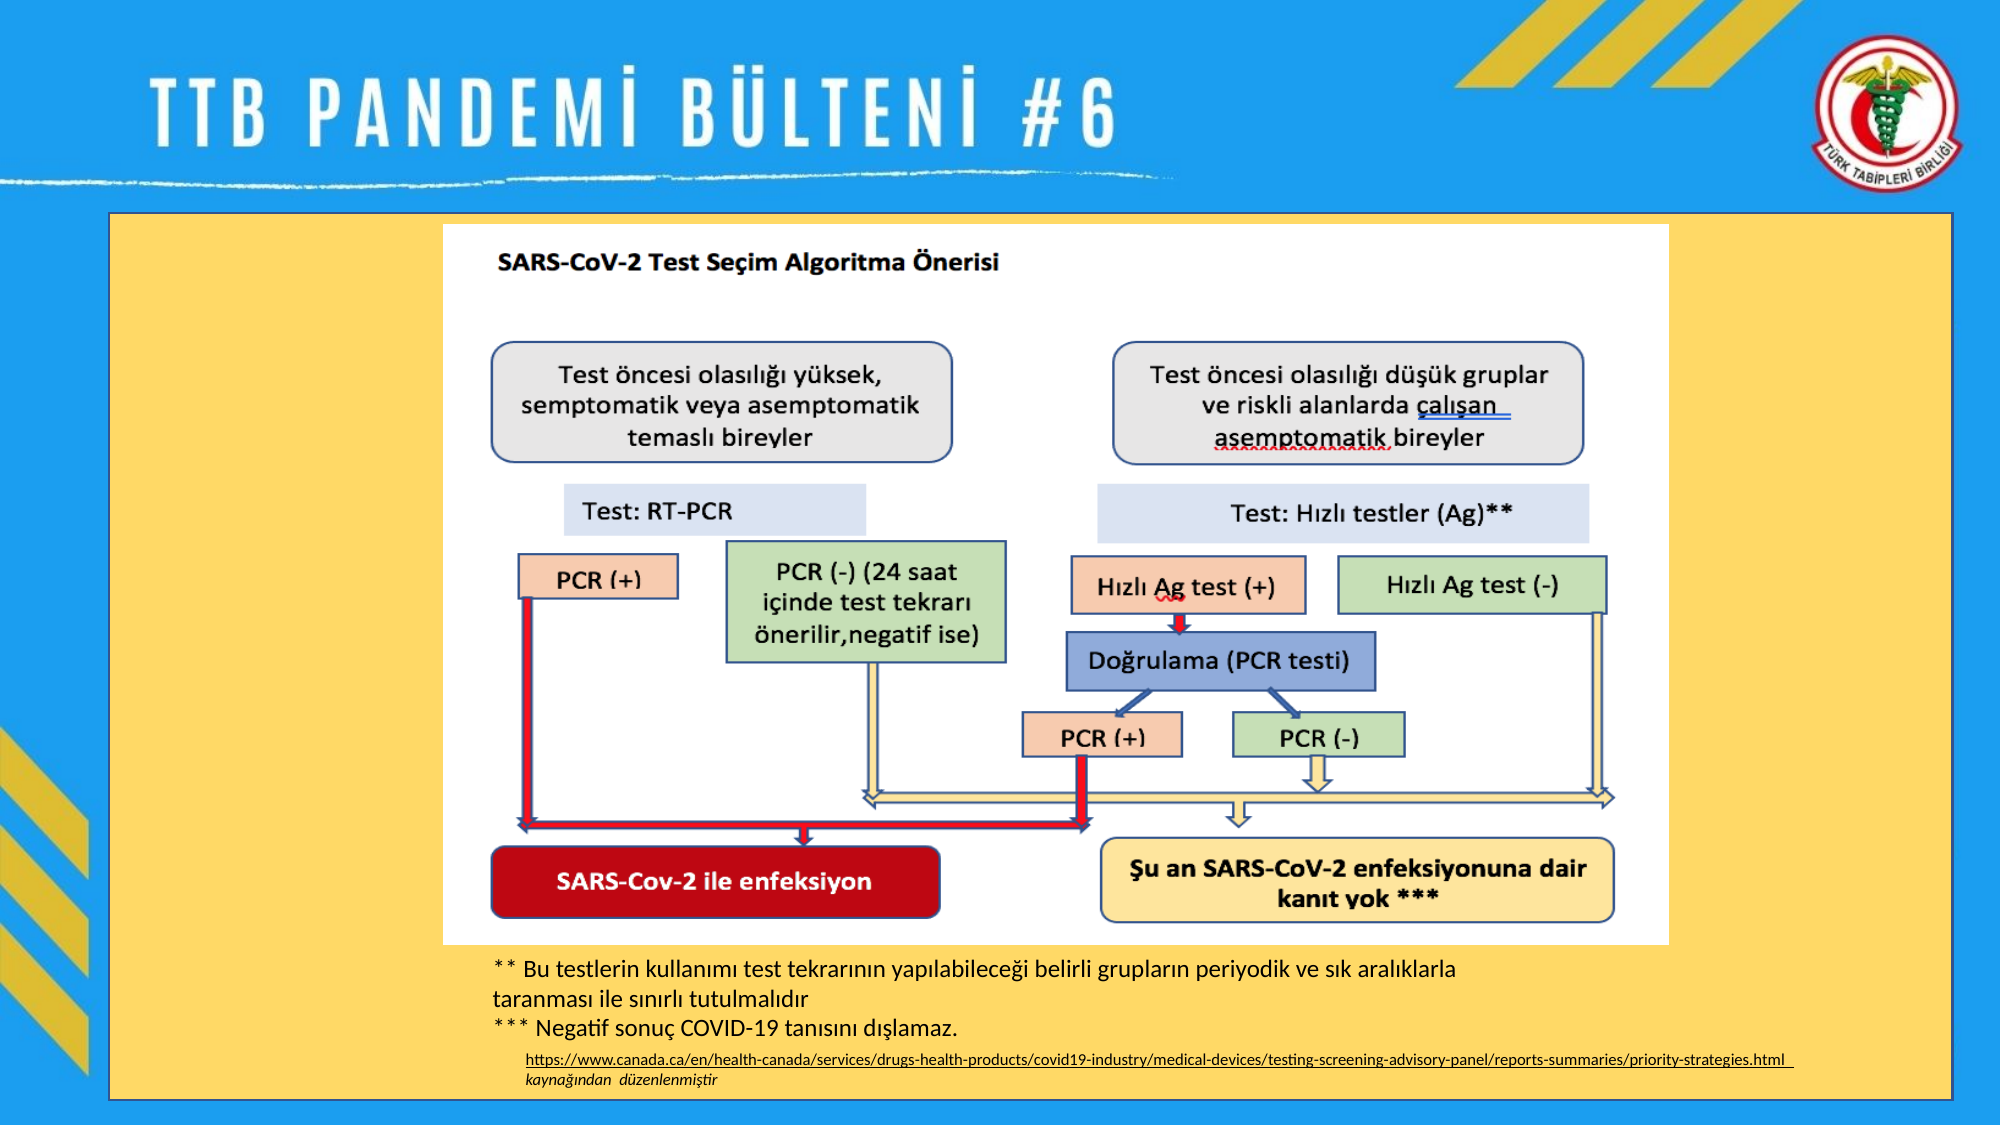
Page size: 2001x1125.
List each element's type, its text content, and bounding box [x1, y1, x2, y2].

text_box [108, 212, 1954, 1101]
picture [0, 0, 2000, 1125]
text_box ** Bu testlerin kullanımı test tekrarının yapılabileceği belirli grupların periyodik ve sık aralıklarla taranması ile sınırlı tutulmalıdır *** Negatif sonuç COVID-19 tanısını dışlamaz. [477, 945, 1478, 1050]
text_box https://www.canada.ca/en/health-canada/services/drugs-health-products/covid19-industry/medical-devices/testing-screening-advisory-panel/reports-summaries/priority-strategies.html kaynağından düzenlenmiştir [510, 1041, 1810, 1096]
